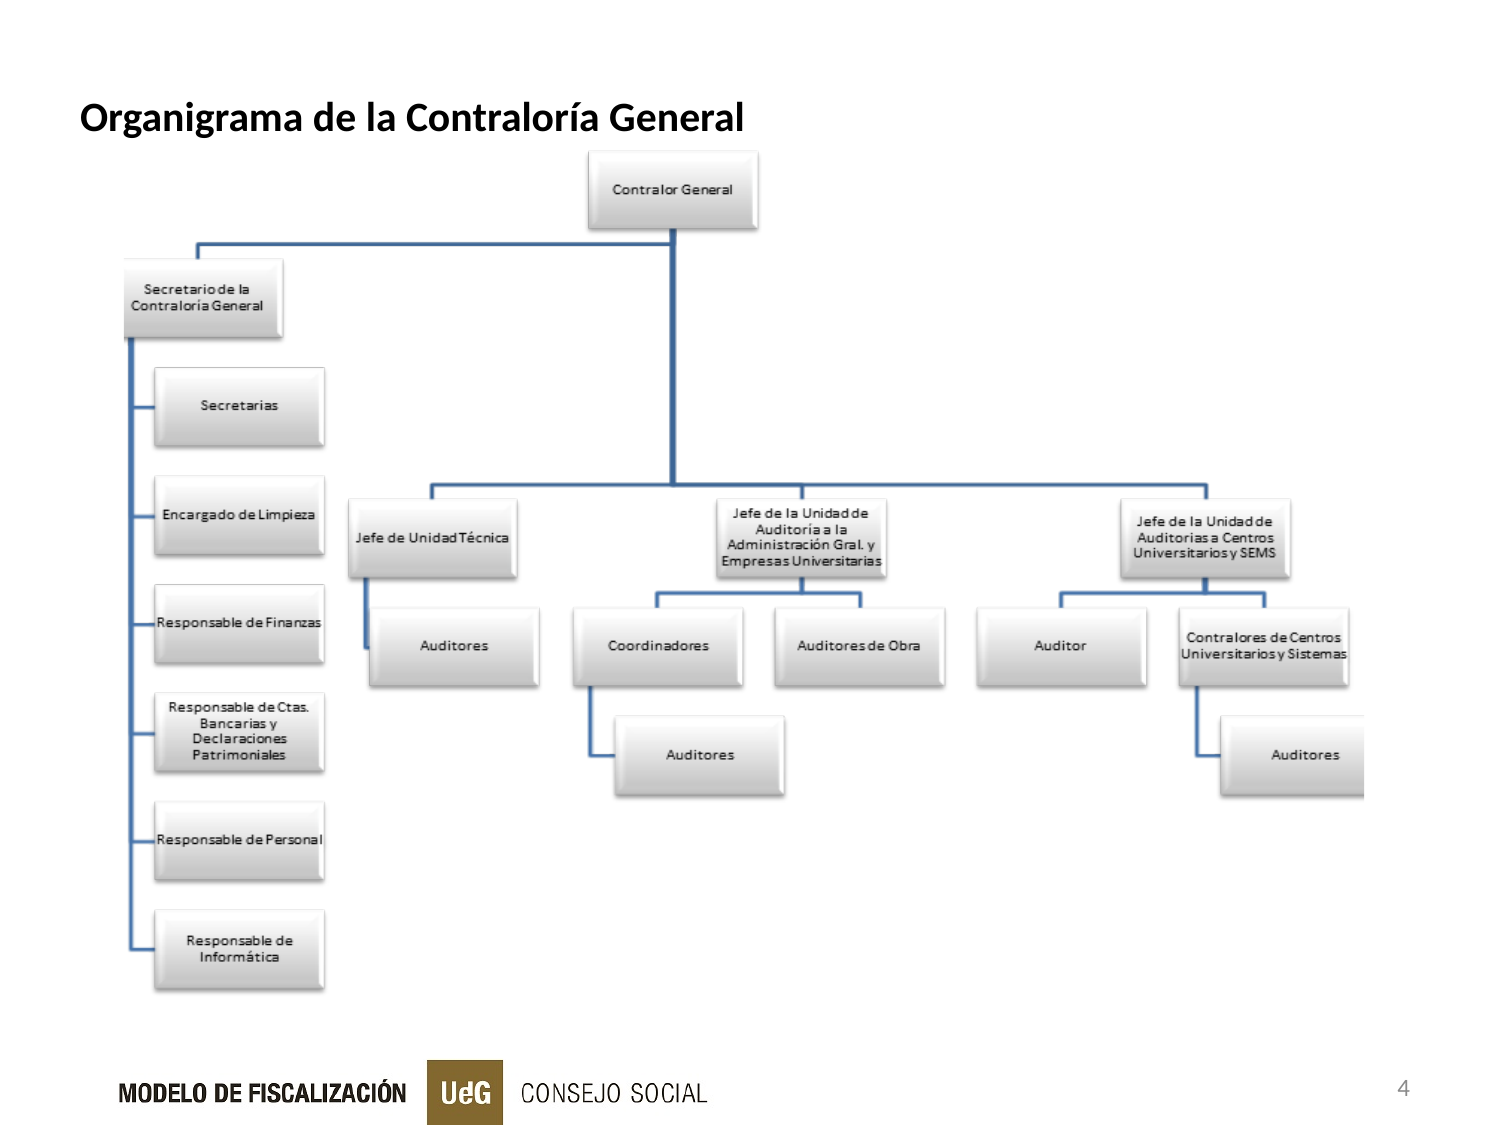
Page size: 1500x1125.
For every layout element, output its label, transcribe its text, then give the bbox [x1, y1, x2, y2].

title Organigrama de la Contraloría General [64, 54, 965, 148]
slide_number 4 [1074, 1048, 1425, 1109]
picture [0, 0, 1500, 1125]
